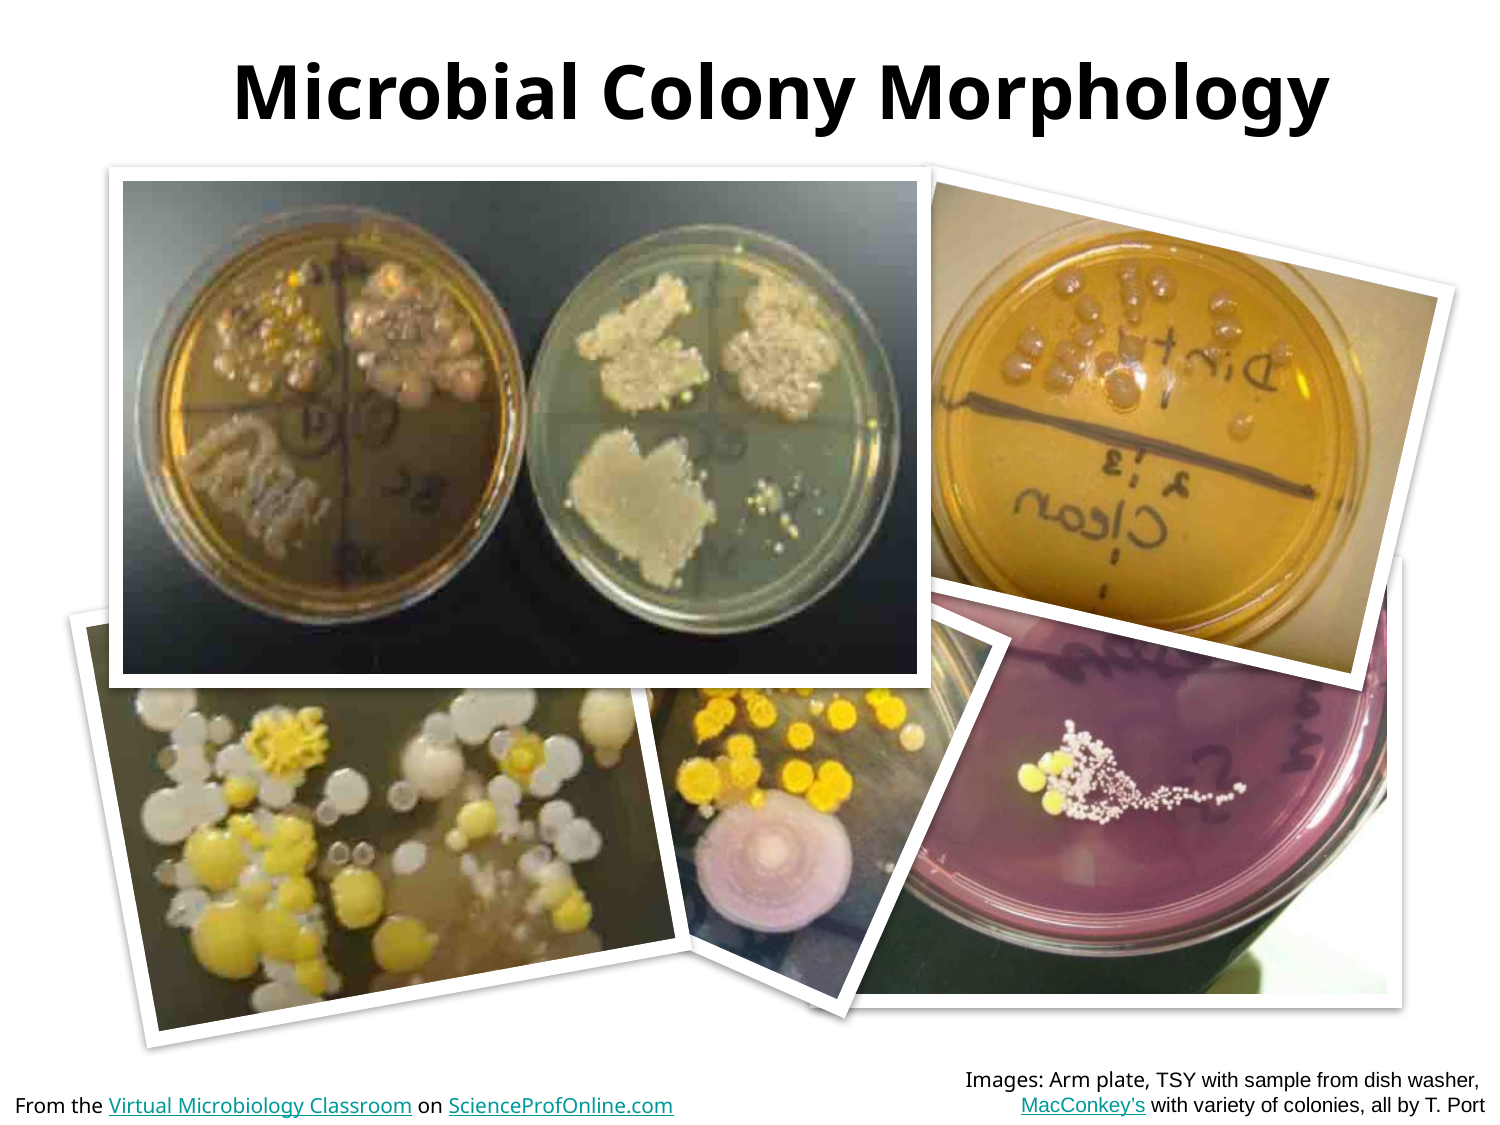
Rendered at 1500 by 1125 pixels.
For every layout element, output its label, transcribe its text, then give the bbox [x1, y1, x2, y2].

text_box Images: Arm plate, TSY with sample from dish washer, MacConkey’s with variety of colonies, all by T. Port [943, 1059, 1500, 1124]
text_box Microbial Colony Morphology [200, 37, 1363, 143]
picture [87, 181, 1437, 1031]
text_box From the Virtual Microbiology Classroom on ScienceProfOnline.com [0, 1084, 738, 1125]
